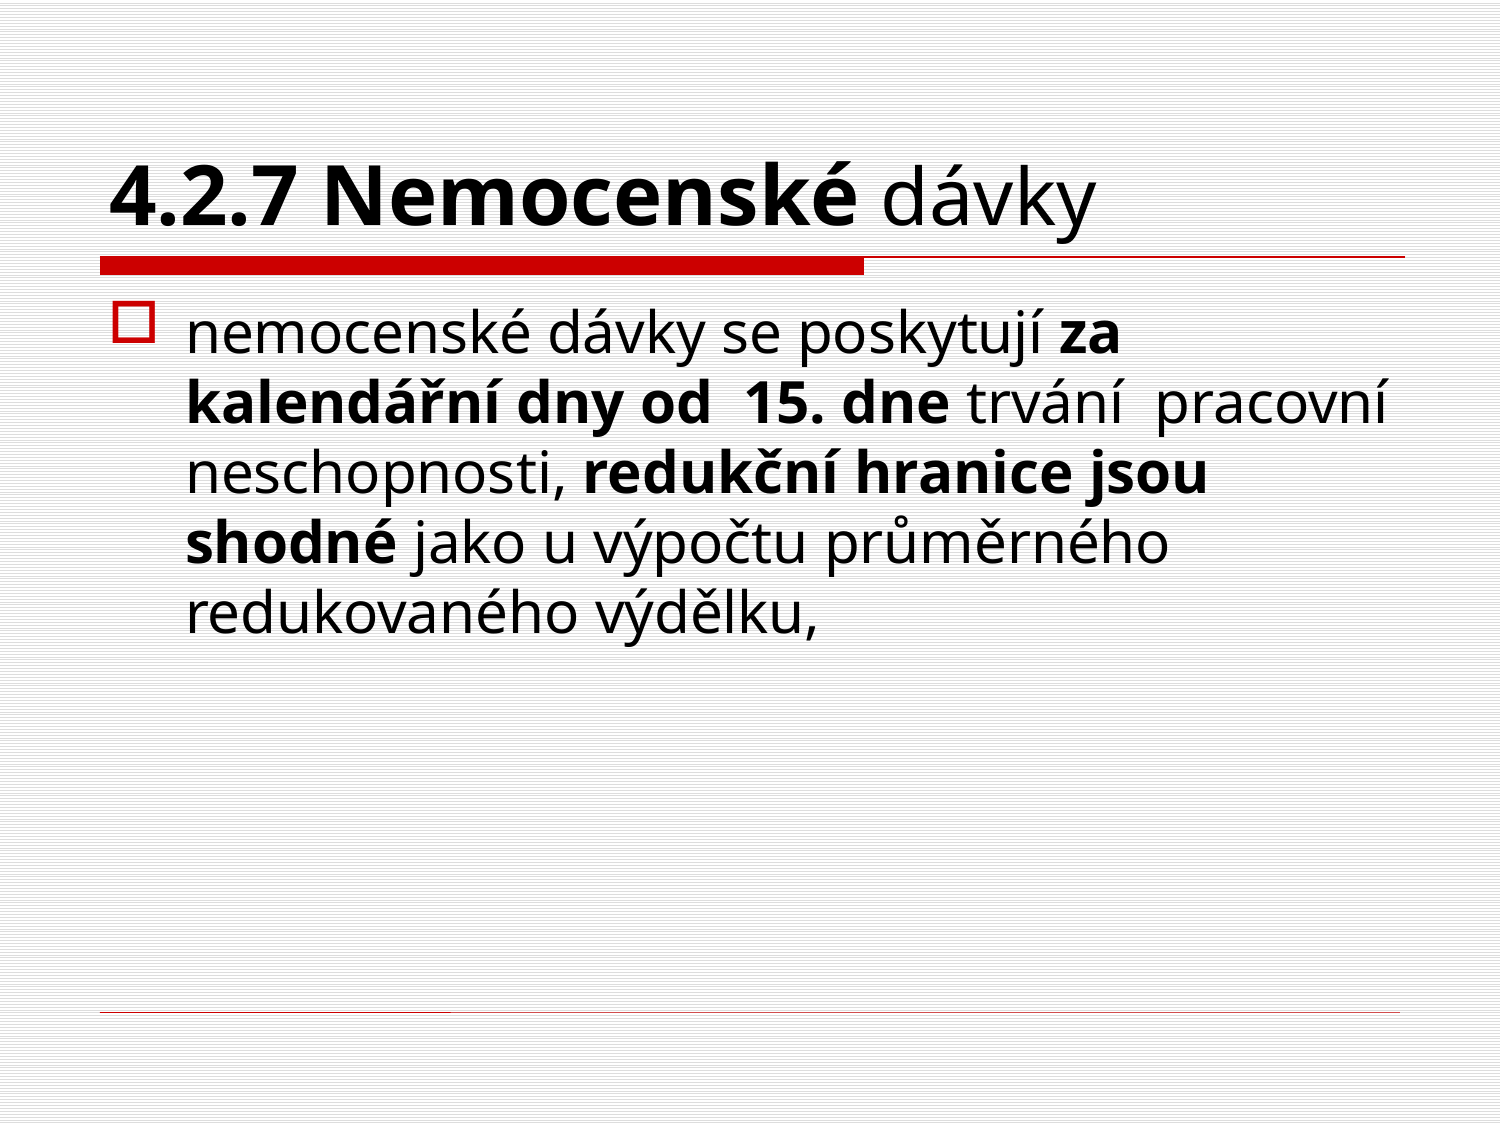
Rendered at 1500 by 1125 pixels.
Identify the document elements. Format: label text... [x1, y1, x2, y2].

title 4.2.7 Nemocenské dávky [94, 50, 1407, 250]
list nemocenské dávky se poskytují za kalendářní dny od 15. dne trvání pracovní neschopnosti, redukční hranice jsou shodné jako u výpočtu průměrného redukovaného výdělku, [92, 287, 1406, 988]
